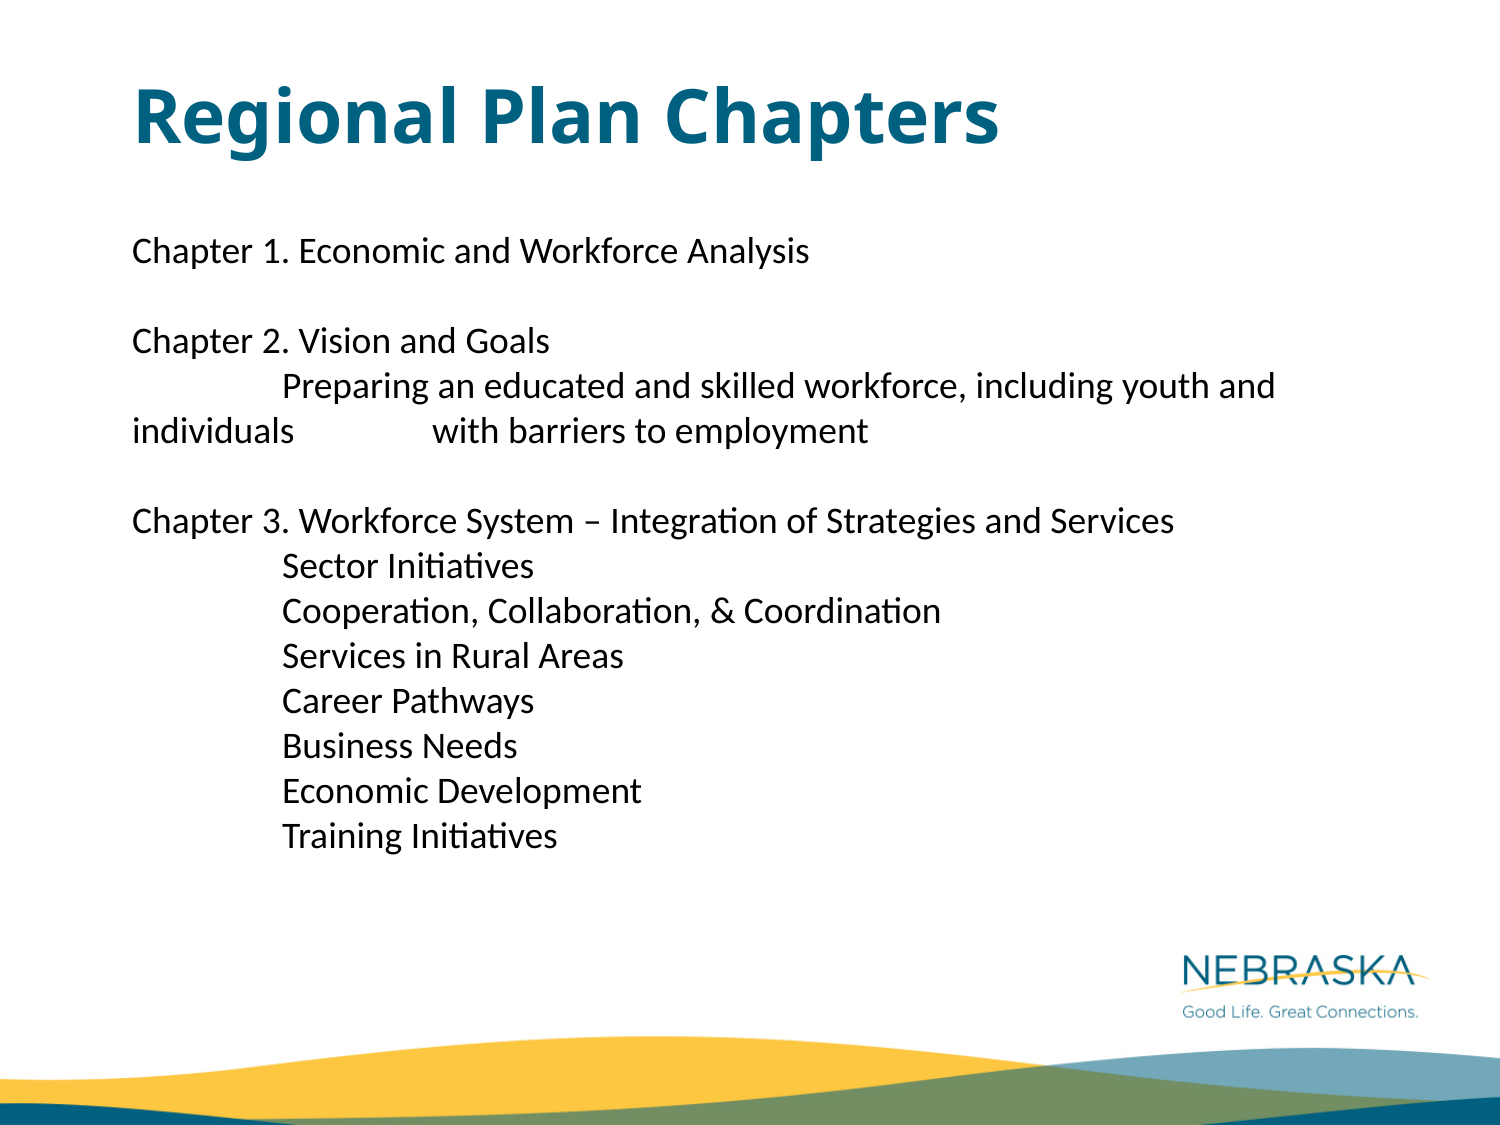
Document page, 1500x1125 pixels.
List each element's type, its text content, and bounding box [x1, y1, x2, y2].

picture [0, 0, 1500, 1125]
text_box Regional Plan Chapters [117, 60, 1383, 166]
text_box Chapter 1. Economic and Workforce Analysis Chapter 2. Vision and Goals Preparing an educated and skilled workforce, including youth and individuals with barriers to employment Chapter 3. Workforce System – Integration of Strategies and Services Sector Initiatives Cooperation, Collaboration, & Coordination Services in Rural Areas Career Pathways Business Needs Economic Development Training Initiatives [117, 219, 1413, 954]
